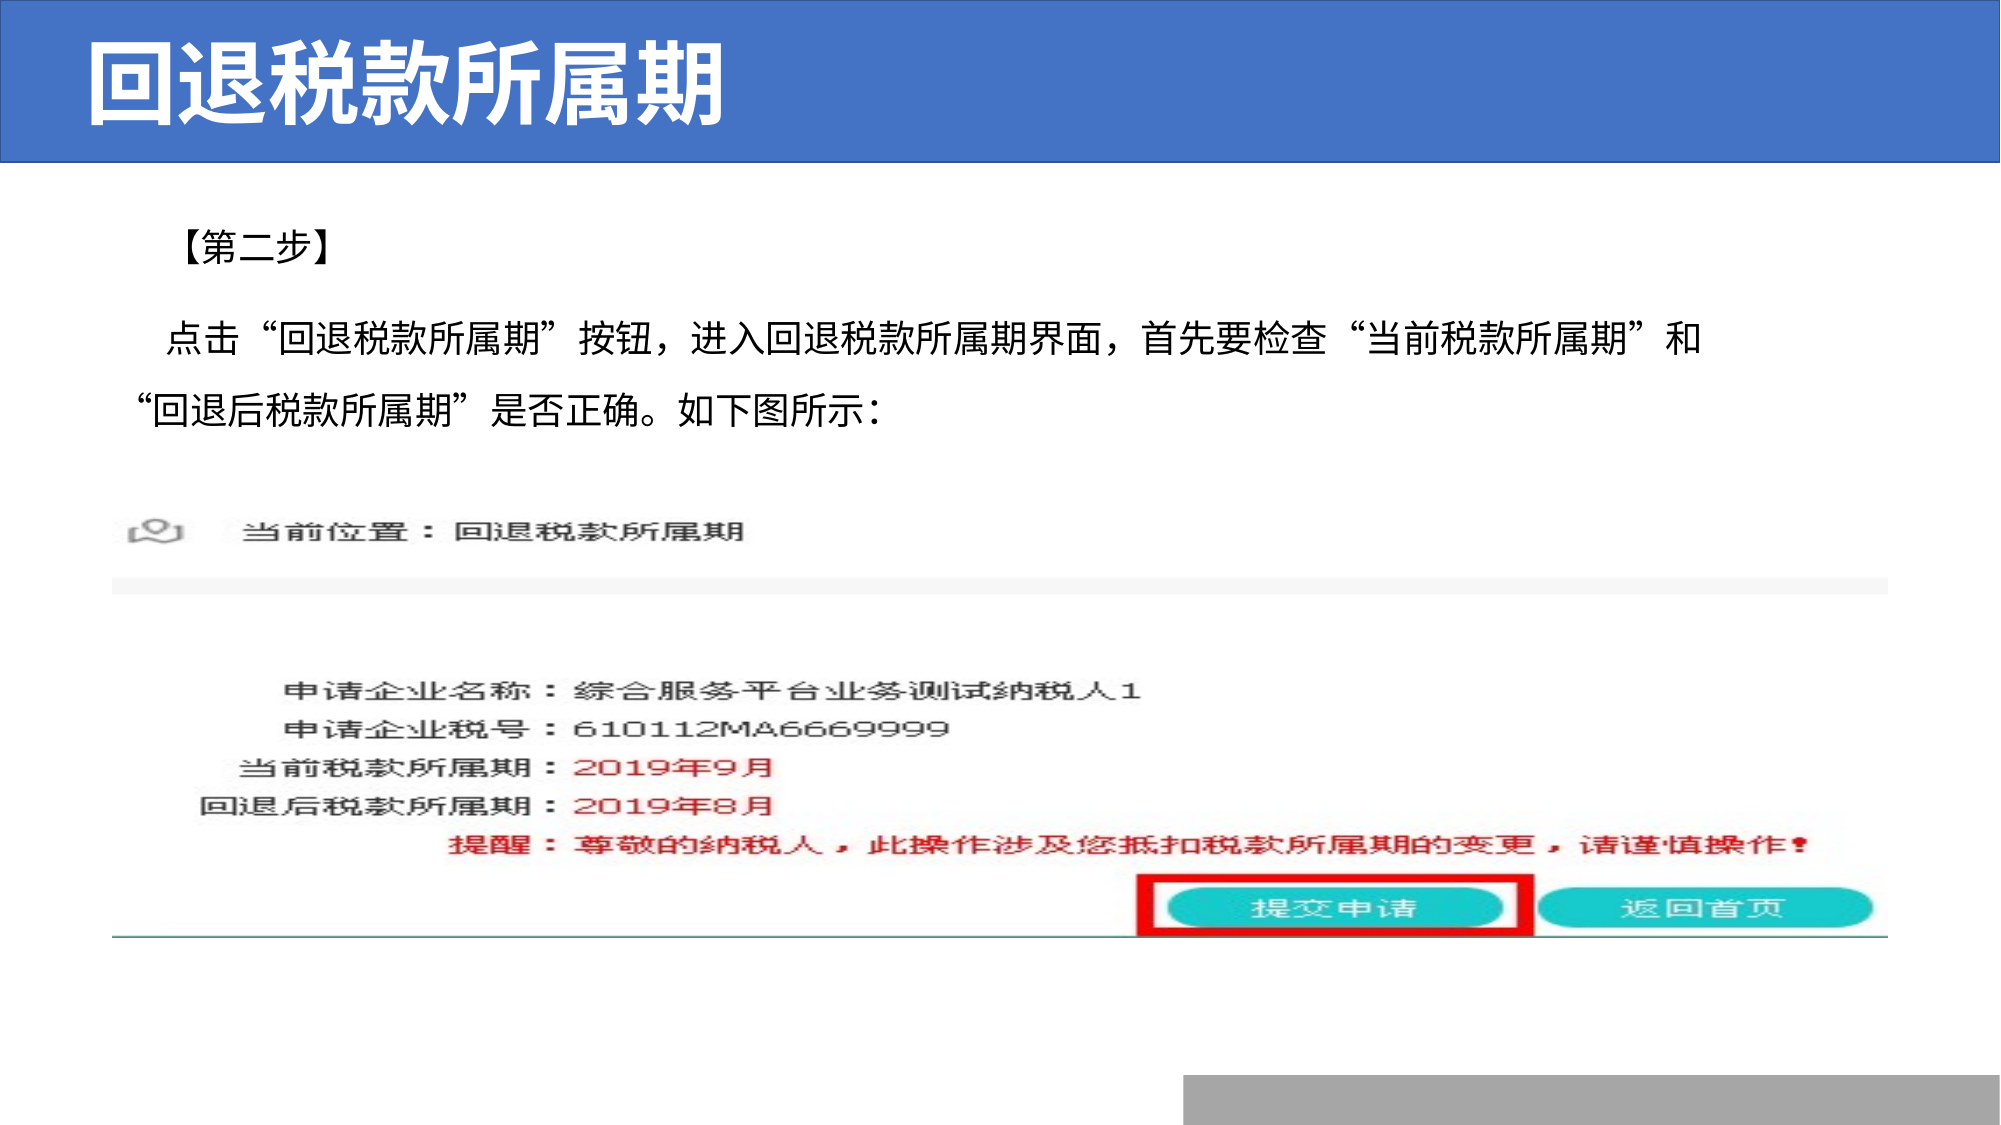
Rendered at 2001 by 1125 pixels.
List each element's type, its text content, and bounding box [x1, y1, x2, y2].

text_box 回退税款所属期 [70, 18, 875, 143]
text_box 【第二步】 点击“回退税款所属期”按钮，进入回退税款所属期界面，首先要检查“当前税款所属期”和“回退后税款所属期”是否正确。如下图所示： [99, 212, 1825, 439]
picture [112, 491, 1888, 938]
slide_number [1412, 1042, 1863, 1103]
text_box [0, 0, 2000, 163]
